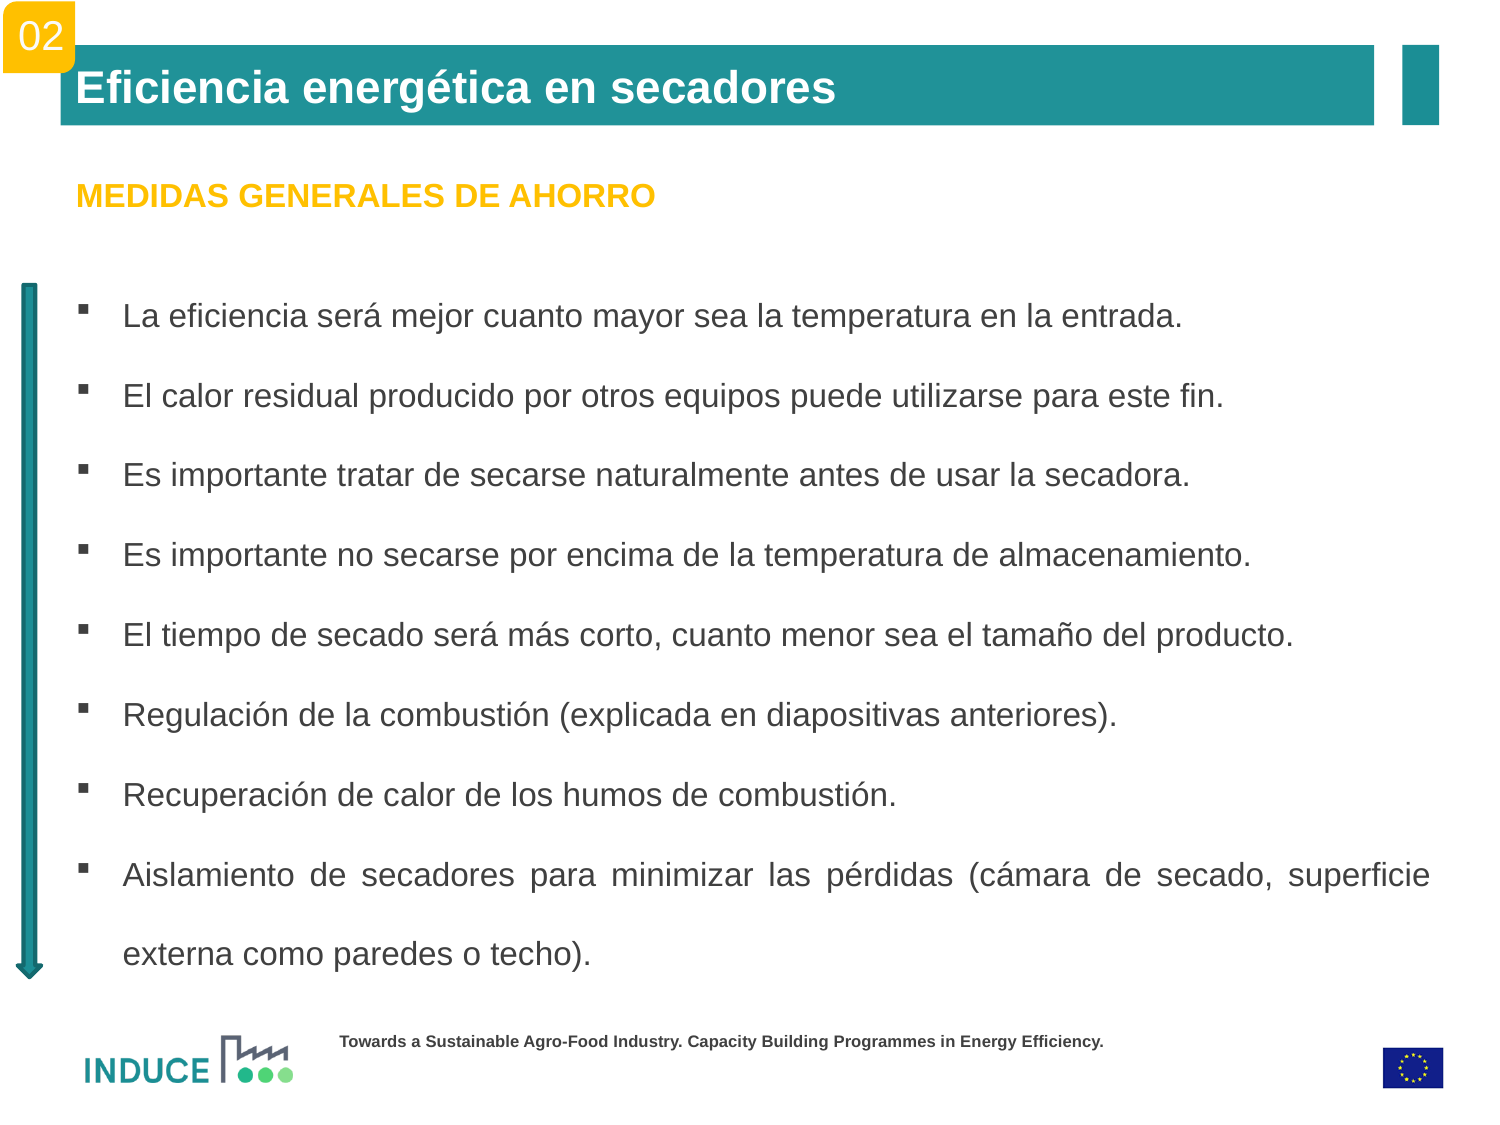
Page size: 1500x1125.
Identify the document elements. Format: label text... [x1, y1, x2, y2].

picture [1373, 1038, 1450, 1094]
text_box [15, 282, 44, 980]
text_box MEDIDAS GENERALES DE AHORRO La eficiencia será mejor cuanto mayor sea la temperatura en la entrada. El calor residual producido por otros equipos puede utilizarse para este fin. Es importante tratar de secarse naturalmente antes de usar la secadora. Es importante no secarse por encima de la temperatura de almacenamiento. El tiempo de secado será más corto, cuanto menor sea el tamaño del producto. Regulación de la combustión (explicada en diapositivas anteriores). Recuperación de calor de los humos de combustión. Aislamiento de secadores para minimizar las pérdidas (cámara de secado, superficie externa como paredes o techo). [61, 166, 1448, 980]
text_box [2, 0, 1440, 126]
picture [83, 1033, 295, 1085]
